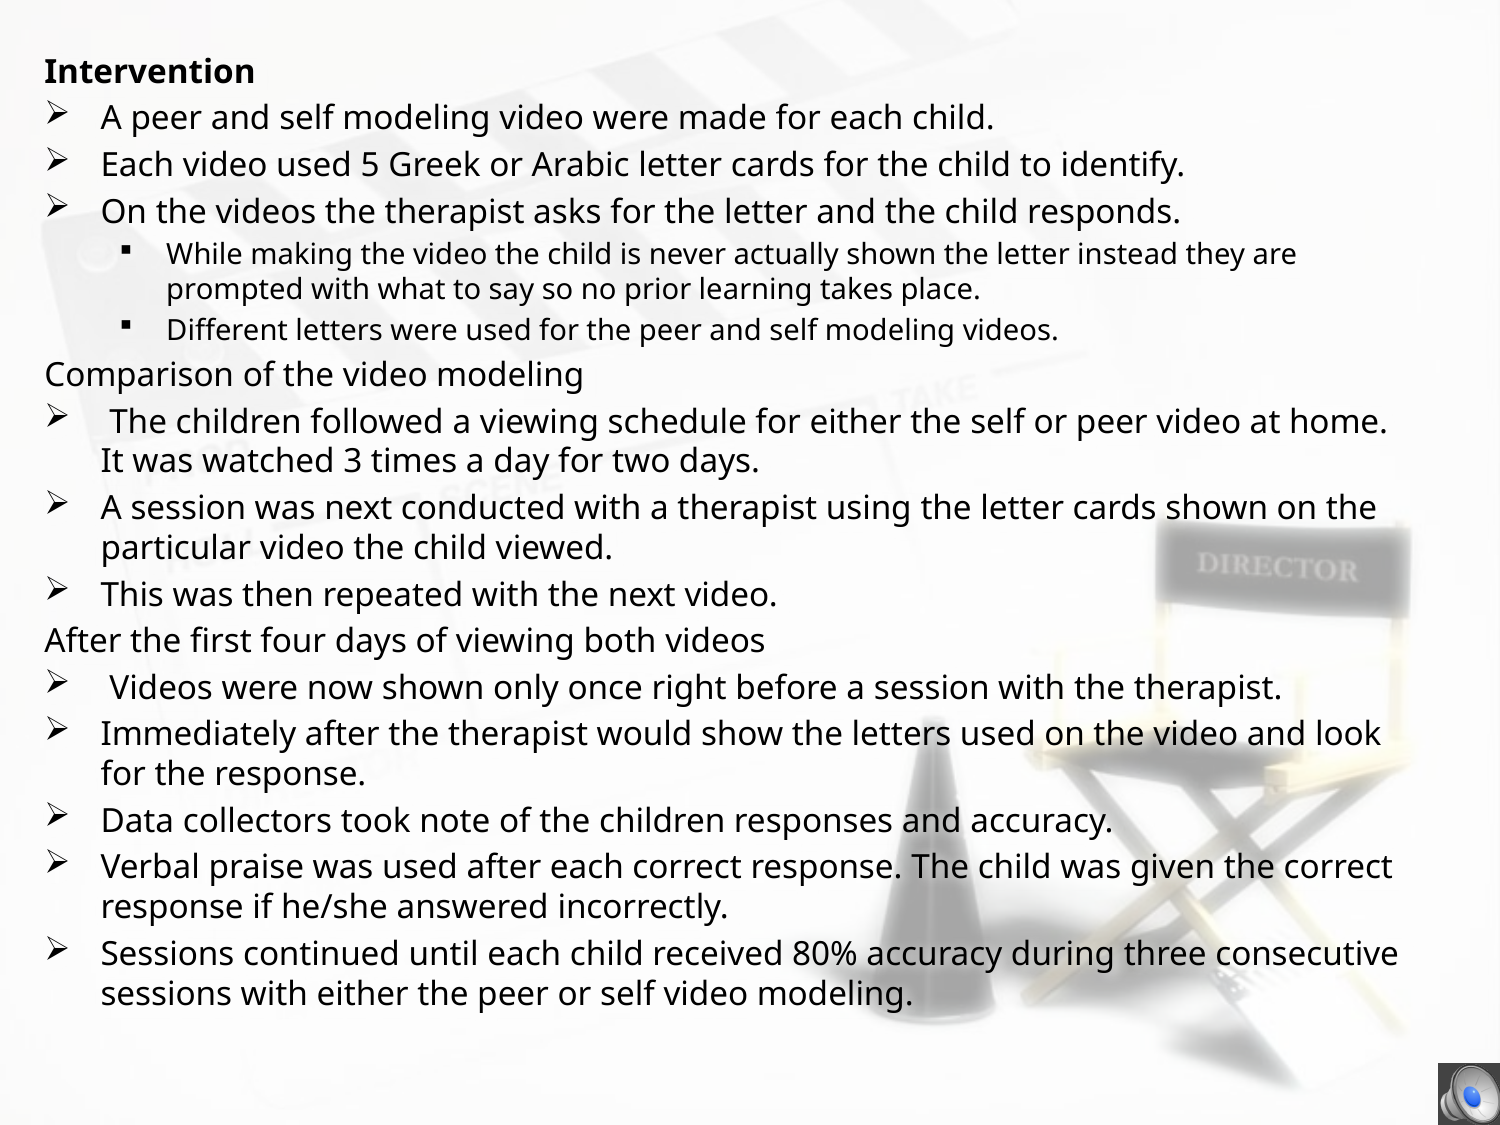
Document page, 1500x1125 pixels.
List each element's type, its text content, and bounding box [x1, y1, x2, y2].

list Intervention A peer and self modeling video were made for each child. Each video used 5 Greek or Arabic letter cards for the child to identify. On the videos the therapist asks for the letter and the child responds. While making the video the child is never actually shown the letter instead they are prompted with what to say so no prior learning takes place. Different letters were used for the peer and self modeling videos. Comparison of the video modeling The children followed a viewing schedule for either the self or peer video at home. It was watched 3 times a day for two days. A session was next conducted with a therapist using the letter cards shown on the particular video the child viewed. This was then repeated with the next video. After the first four days of viewing both videos Videos were now shown only once right before a session with the therapist. Immediately after the therapist would show the letters used on the video and look for the response. Data collectors took note of the children responses and accuracy. Verbal praise was used after each correct response. The child was given the correct response if he/she answered incorrectly. Sessions continued until each child received 80% accuracy during three consecutive sessions with either the peer or self video modeling. [29, 42, 1430, 1068]
picture [1437, 1062, 1500, 1125]
